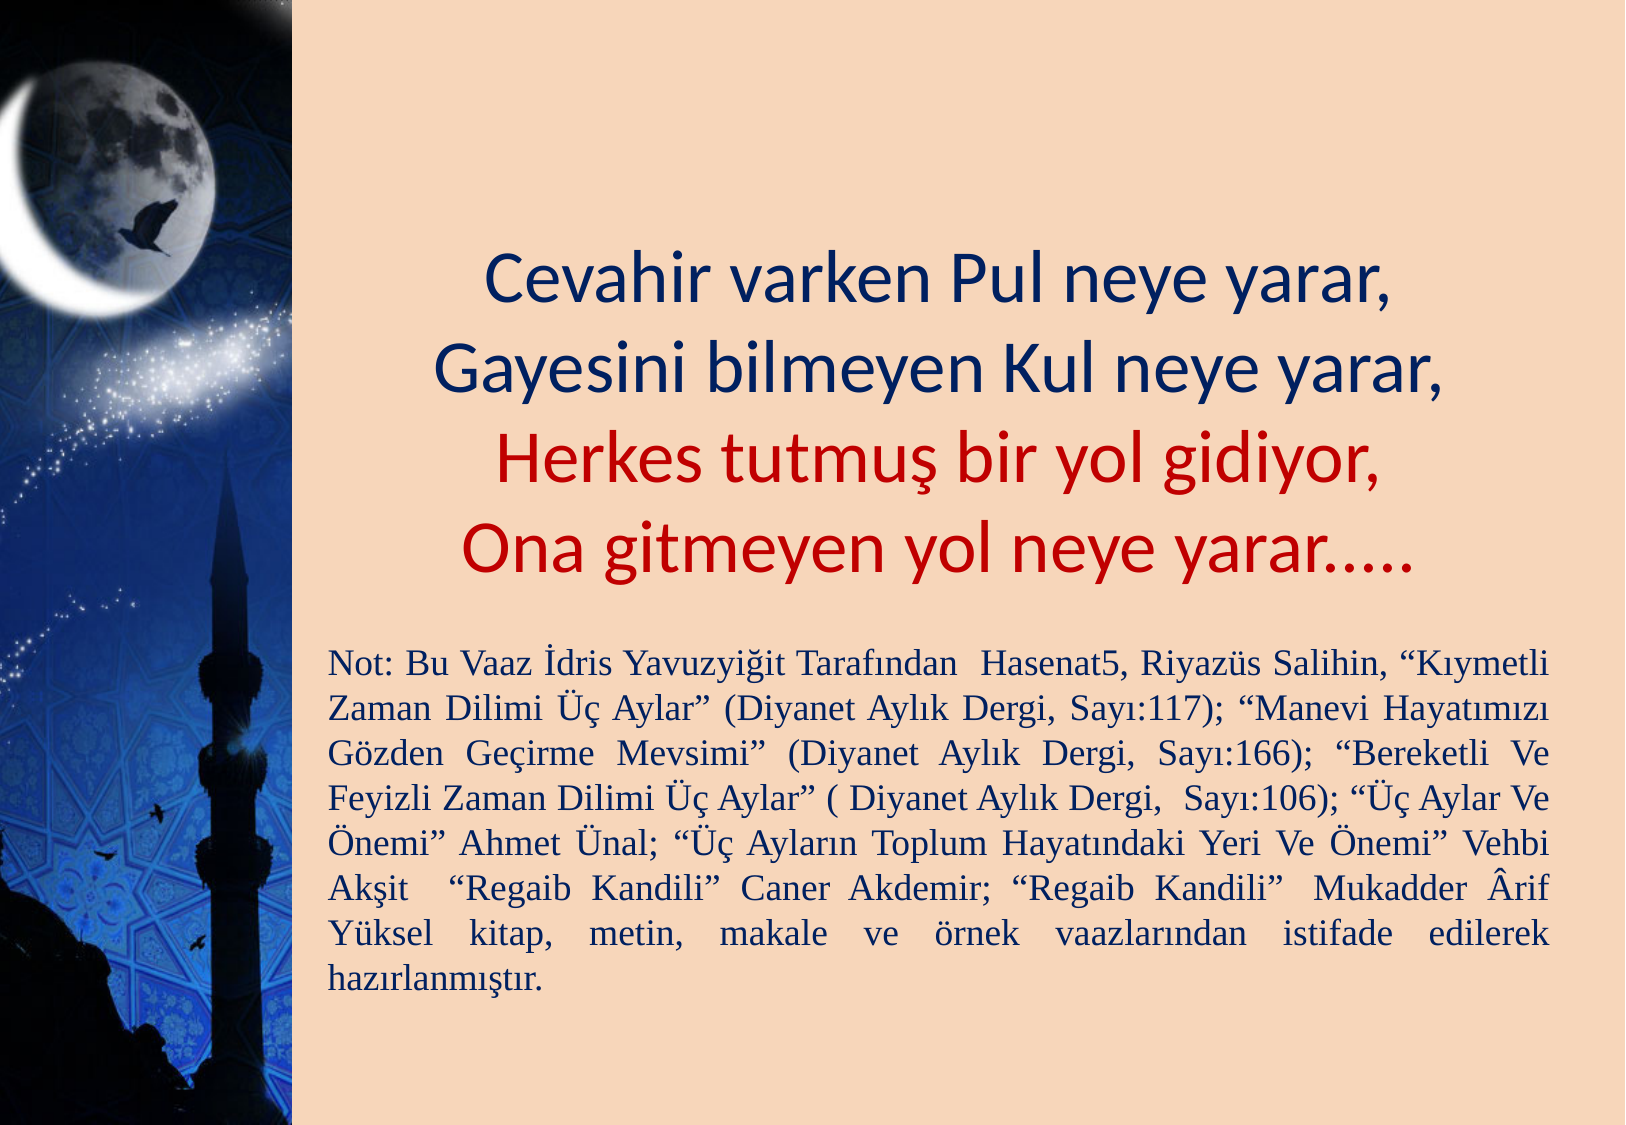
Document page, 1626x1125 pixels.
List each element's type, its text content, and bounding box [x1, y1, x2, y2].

text_box Cevahir varken Pul neye yarar, Gayesini bilmeyen Kul neye yarar, Herkes tutmuş bir yol gidiyor, Ona gitmeyen yol neye yarar..... Not: Bu Vaaz İdris Yavuzyiğit Tarafından Hasenat5, Riyazüs Salihin, “Kıymetli Zaman Dilimi Üç Aylar” (Diyanet Aylık Dergi, Sayı:117); “Manevi Hayatımızı Gözden Geçirme Mevsimi” (Diyanet Aylık Dergi, Sayı:166); “Bereketli Ve Feyizli Zaman Dilimi Üç Aylar” ( Diyanet Aylık Dergi, Sayı:106); “Üç Aylar Ve Önemi” Ahmet Ünal; “Üç Ayların Toplum Hayatındaki Yeri Ve Önemi” Vehbi Akşit “Regaib Kandili” Caner Akdemir; “Regaib Kandili” Mukadder Ârif Yüksel kitap, metin, makale ve örnek vaazlarından istifade edilerek hazırlanmıştır. [294, 0, 1589, 1125]
picture [0, 0, 293, 1125]
